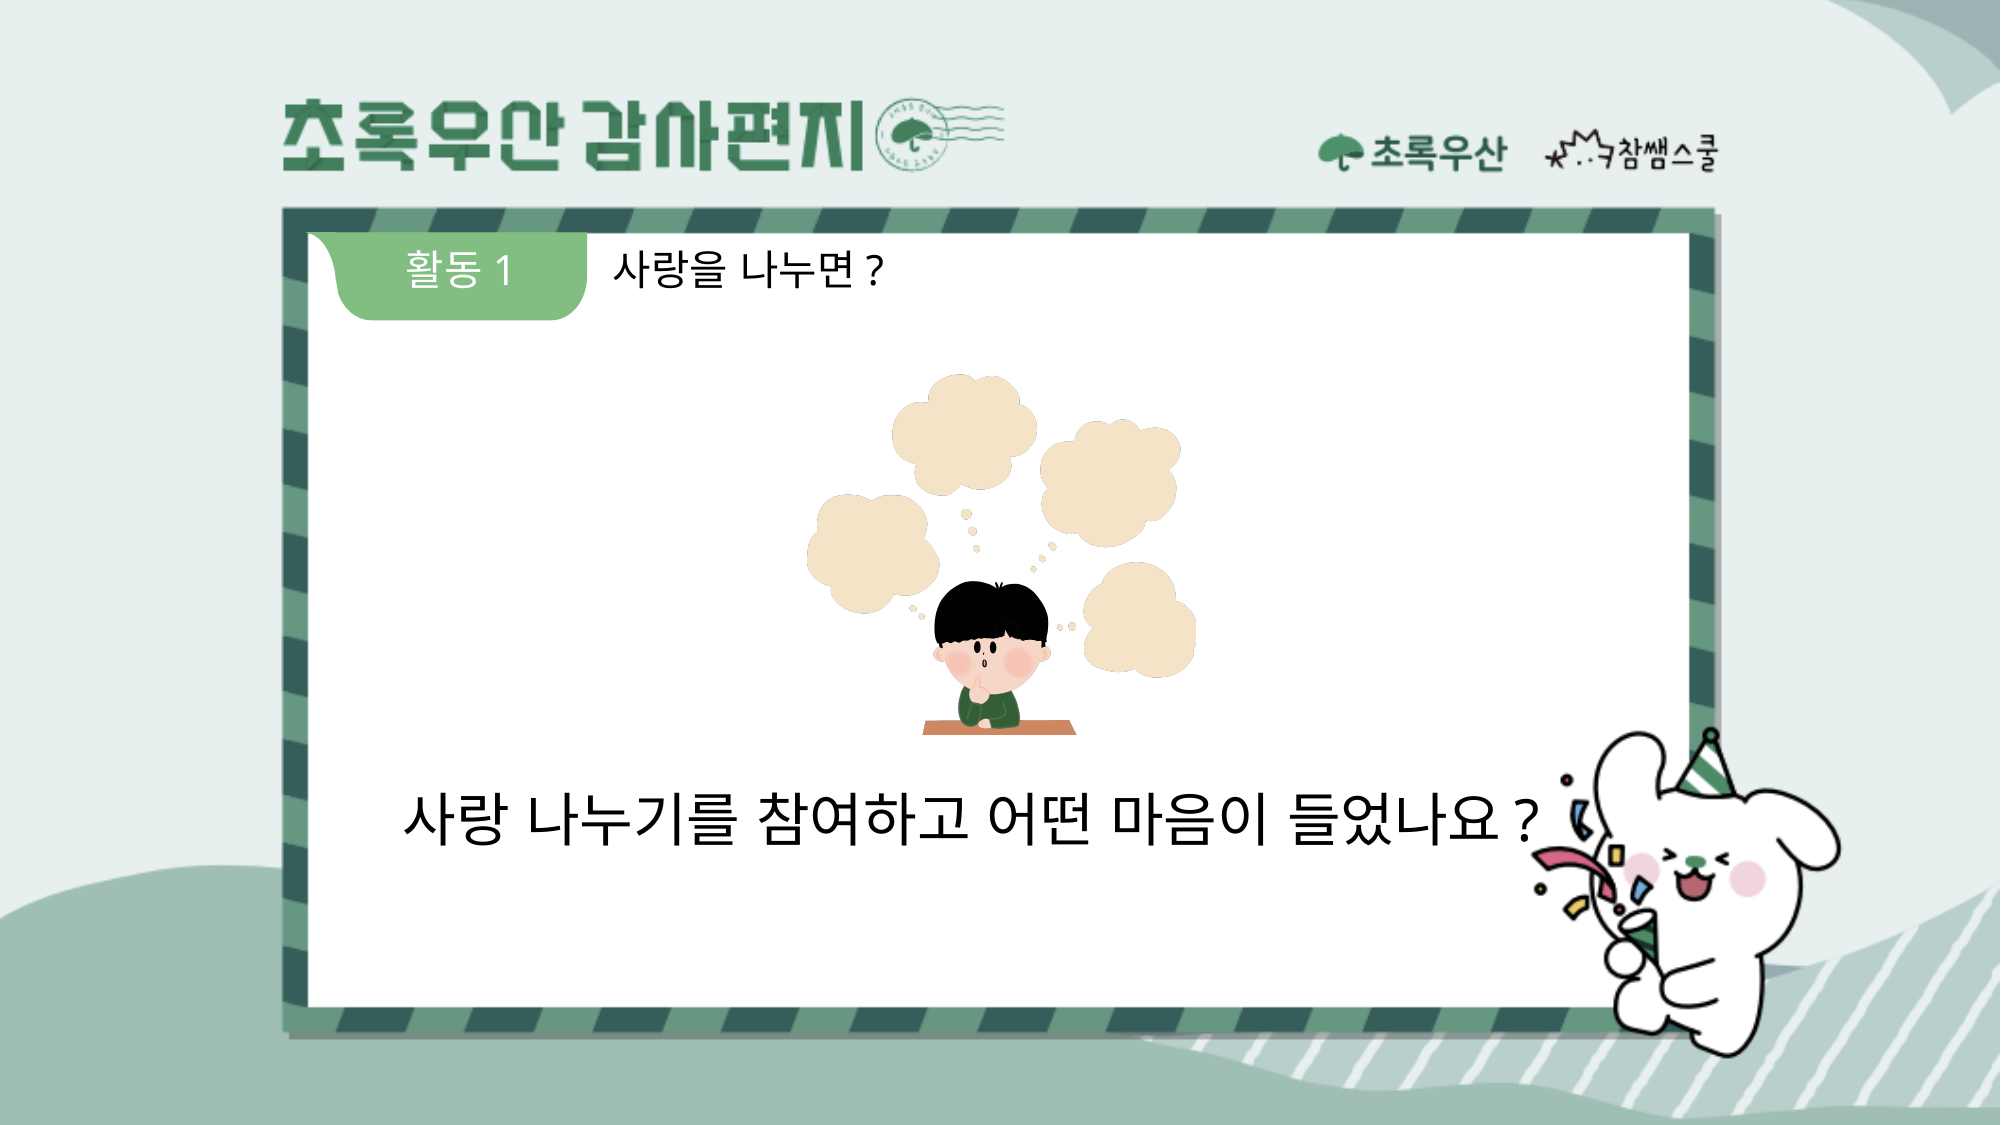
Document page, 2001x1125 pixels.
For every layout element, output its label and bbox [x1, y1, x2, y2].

picture [0, 0, 2000, 1125]
text_box [306, 232, 587, 321]
